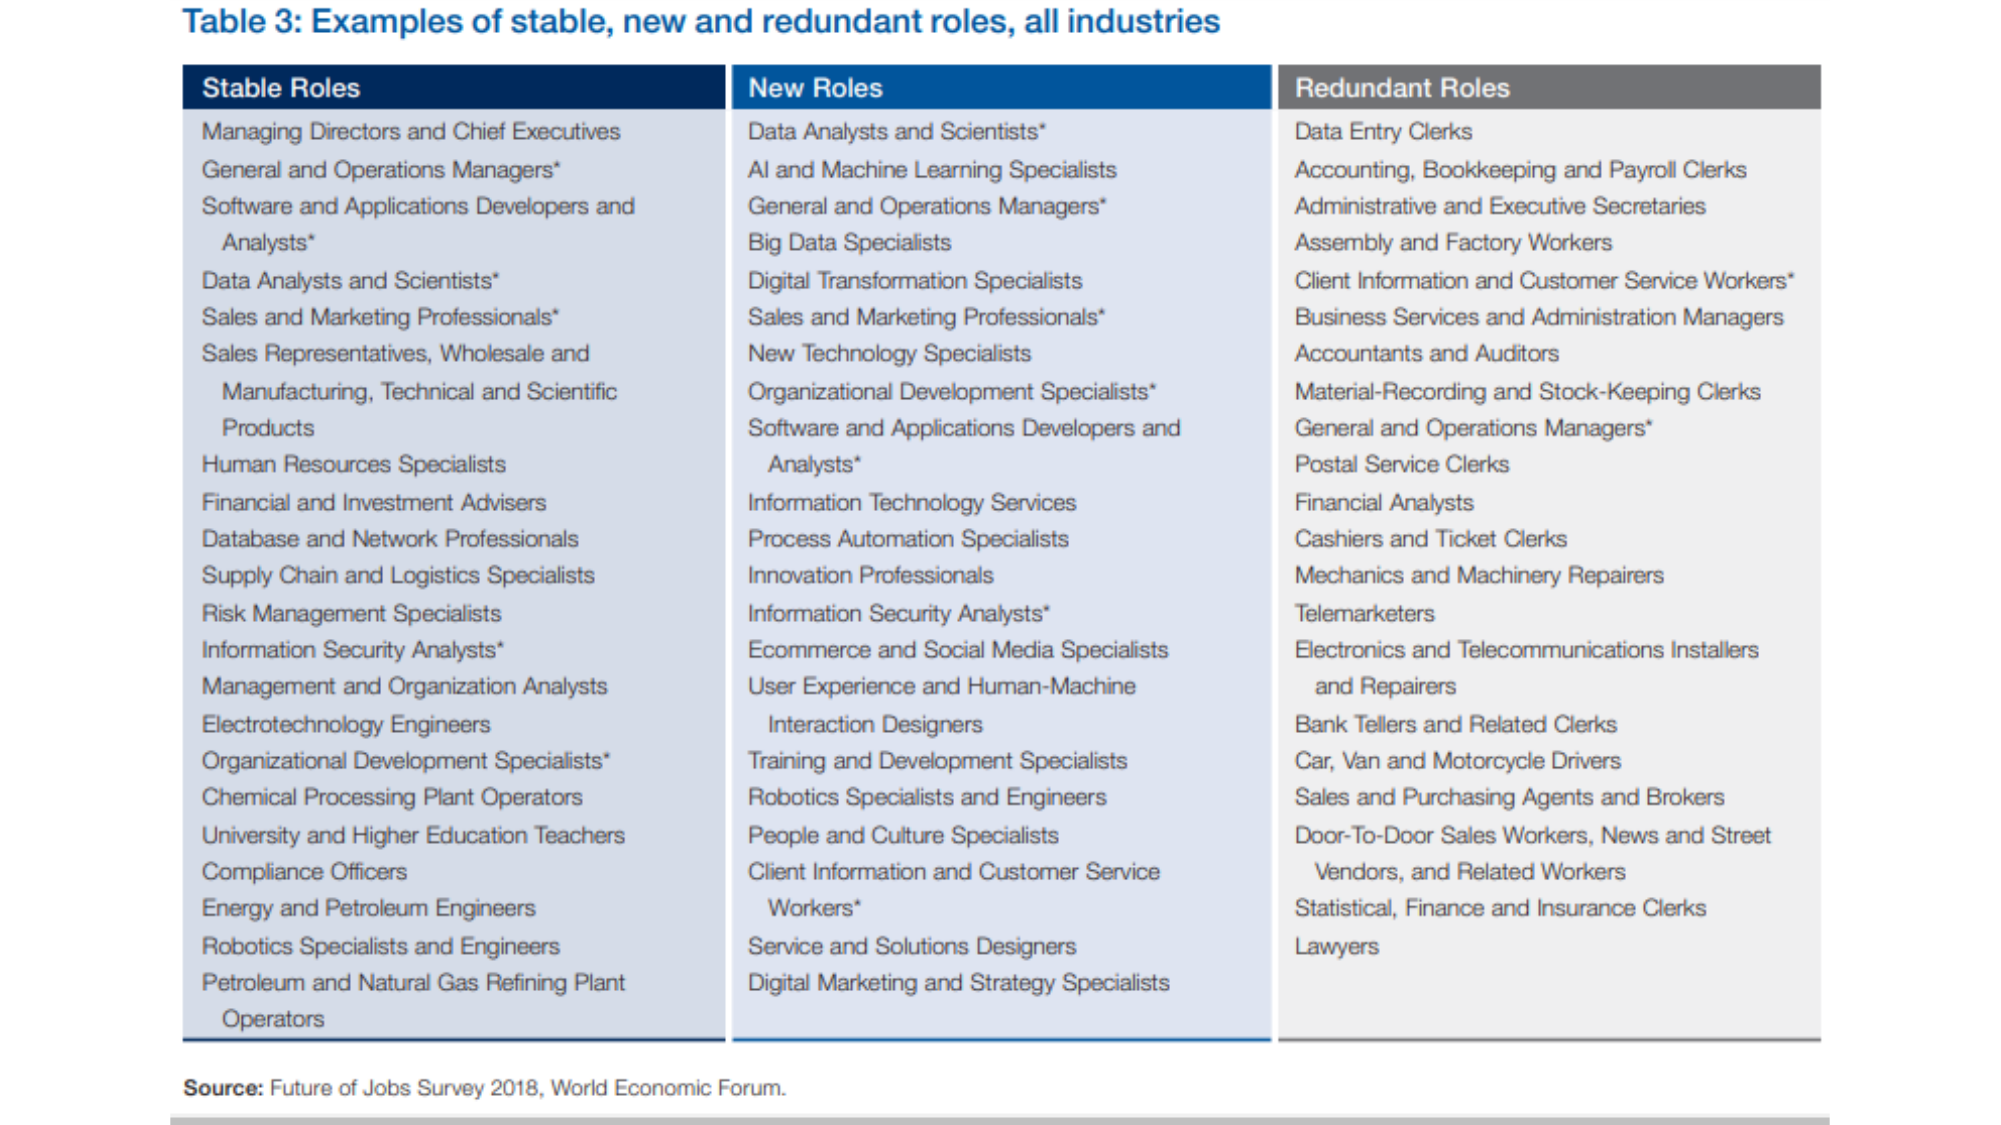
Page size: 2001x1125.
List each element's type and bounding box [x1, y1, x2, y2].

picture [170, 0, 1830, 1125]
